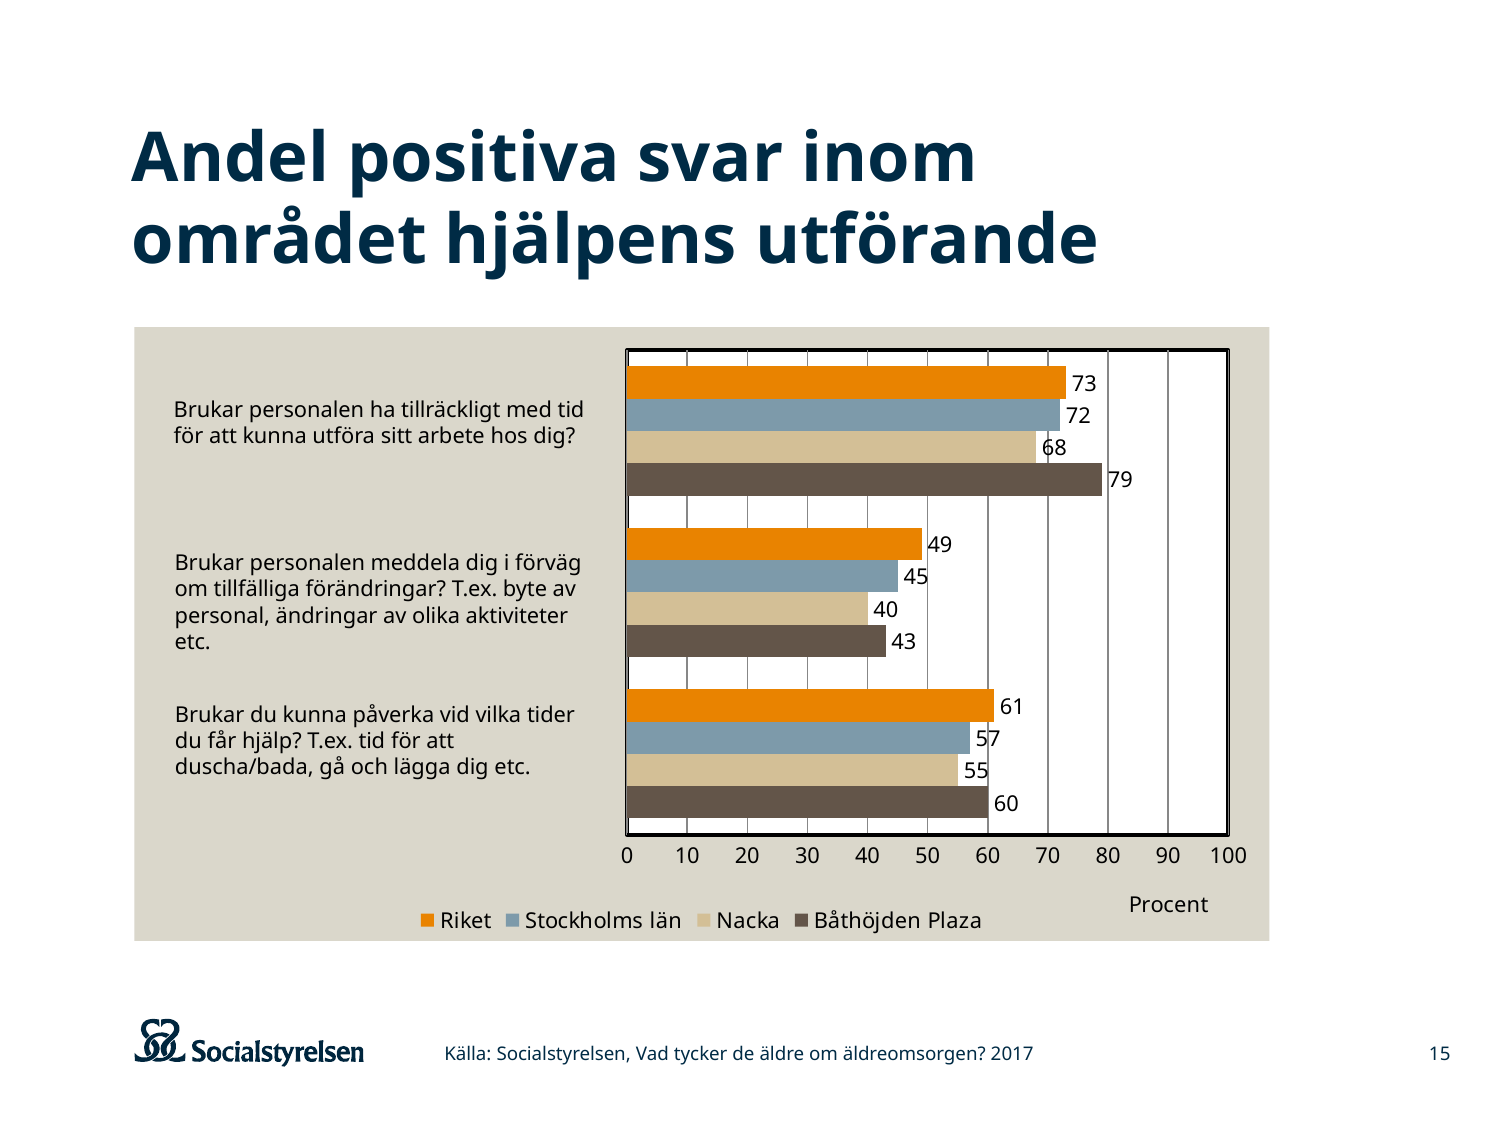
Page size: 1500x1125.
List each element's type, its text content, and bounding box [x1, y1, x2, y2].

title Andel positiva svar inom området hjälpens utförande [131, 112, 1273, 326]
chart [134, 326, 1270, 942]
slide_number 15 [1379, 1032, 1451, 1077]
footer Källa: Socialstyrelsen, Vad tycker de äldre om äldreomsorgen? 2017 [444, 1032, 1110, 1077]
